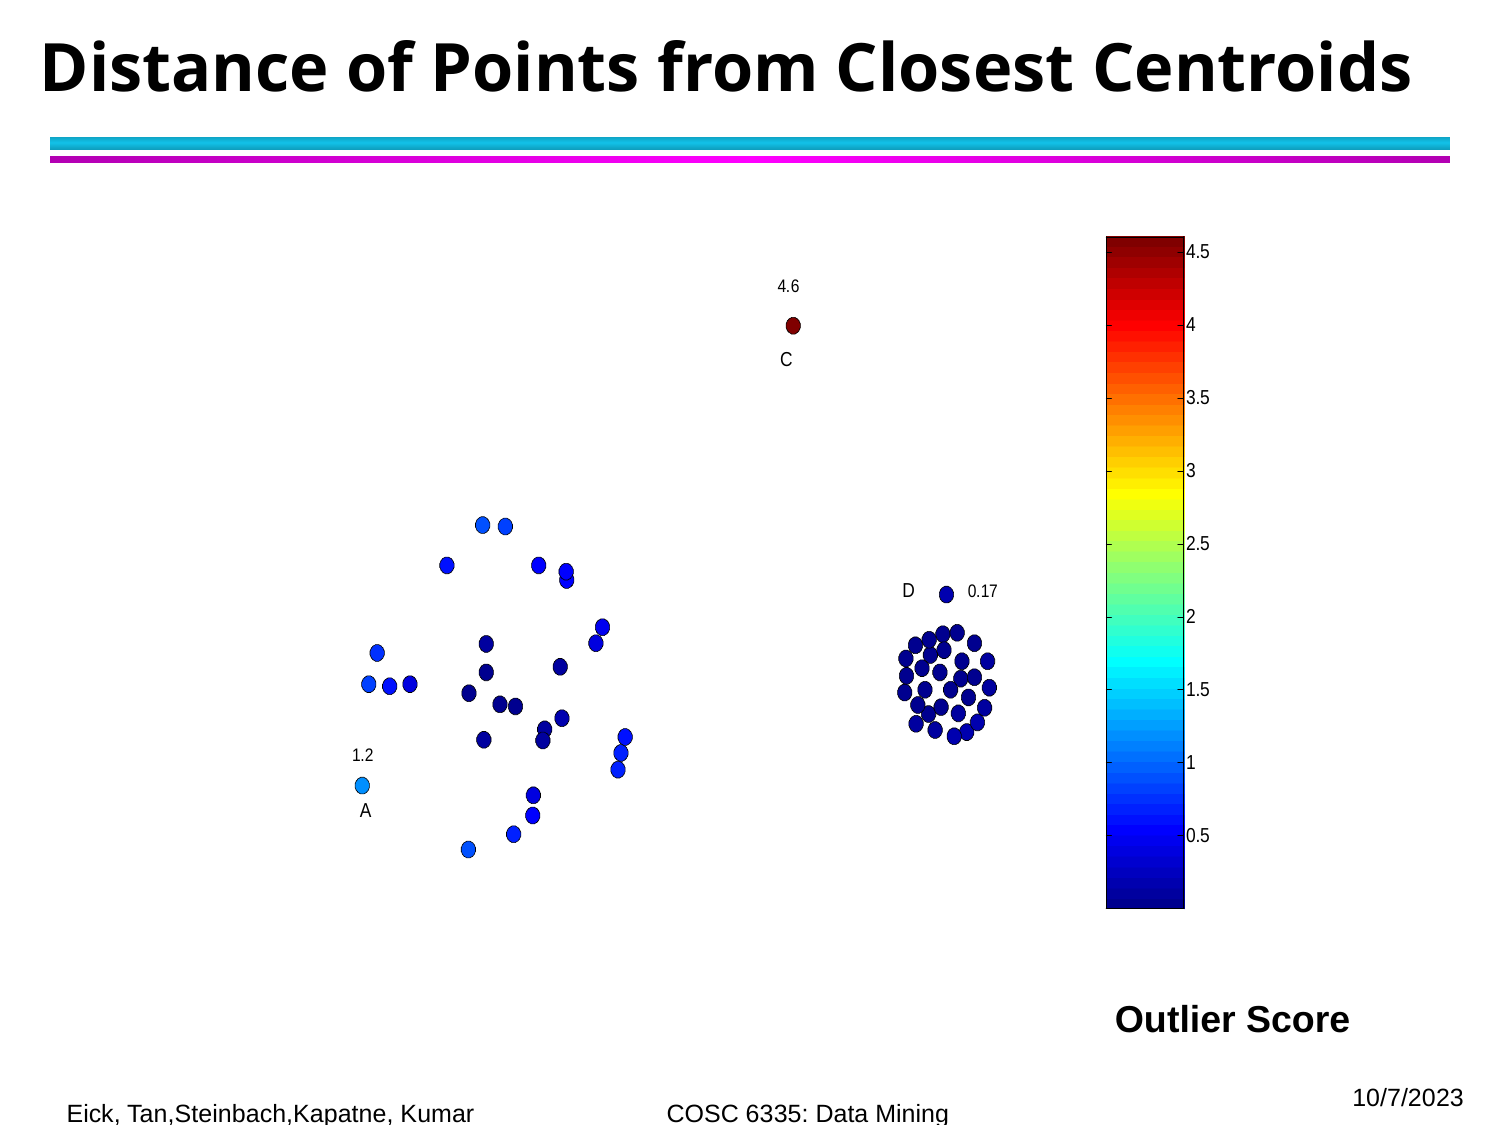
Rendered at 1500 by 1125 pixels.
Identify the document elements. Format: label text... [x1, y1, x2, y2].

picture [99, 174, 1311, 1001]
text_box Outlier Score [1099, 987, 1400, 1048]
title Distance of Points from Closest Centroids [24, 24, 1475, 113]
